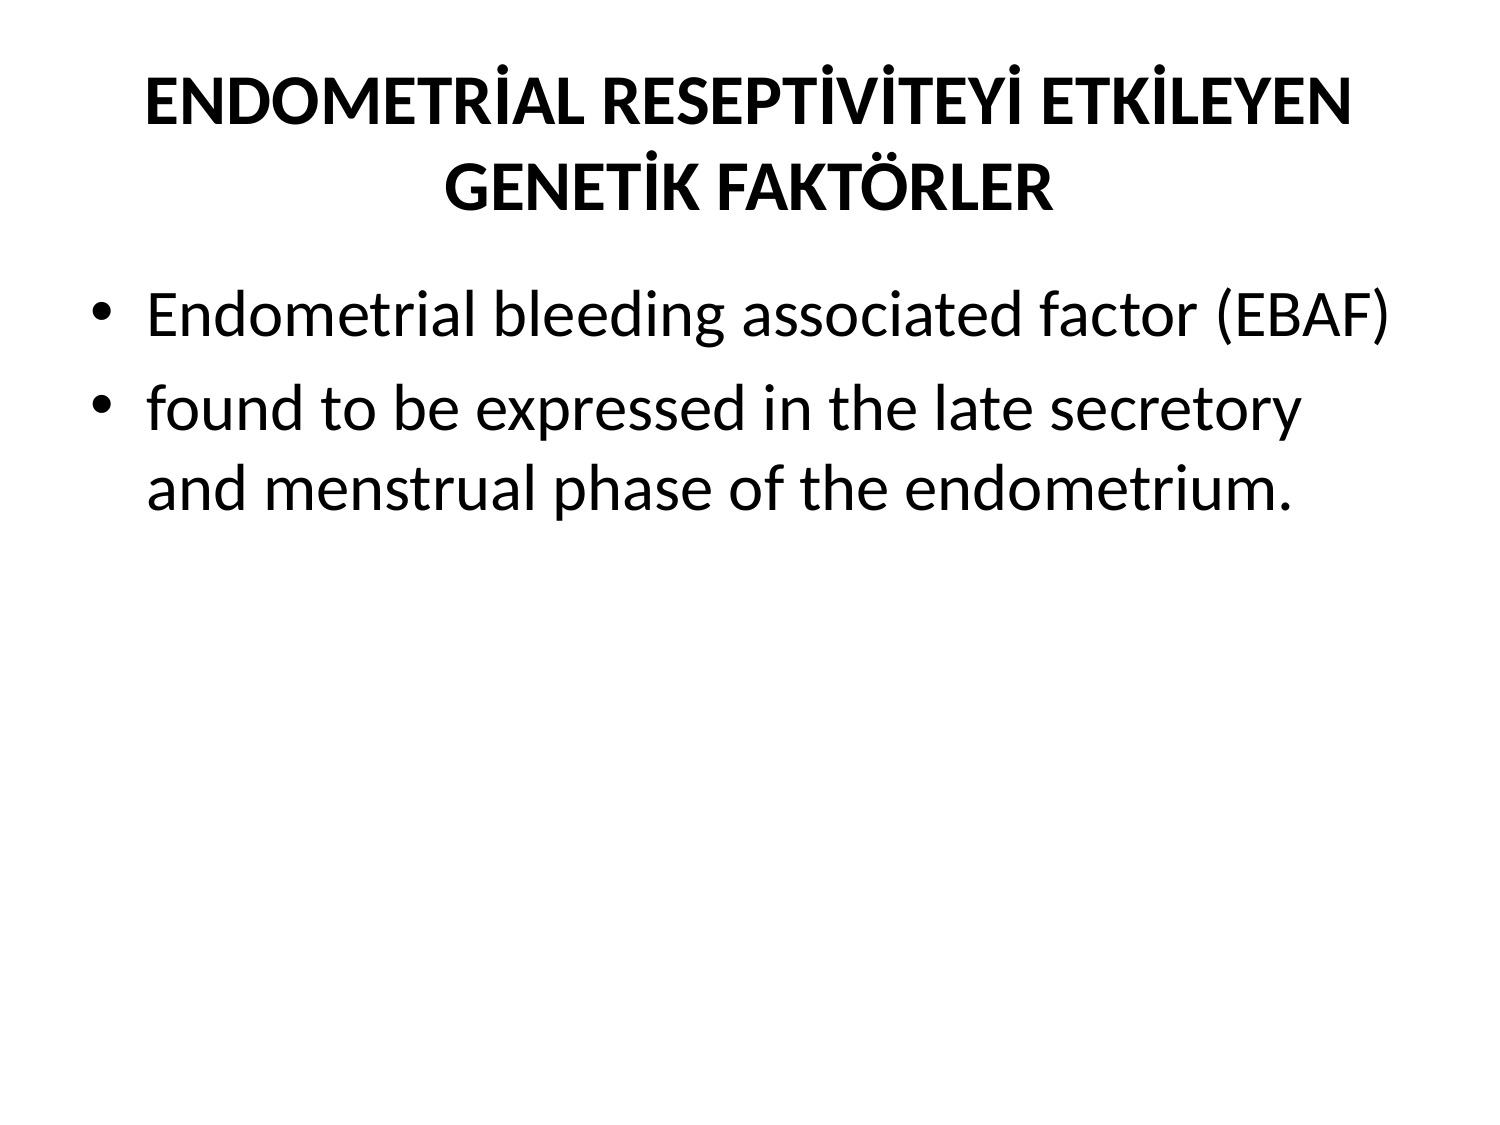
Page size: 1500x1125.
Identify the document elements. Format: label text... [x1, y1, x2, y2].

list Endometrial bleeding associated factor (EBAF) found to be expressed in the late secretory and menstrual phase of the endometrium. [75, 262, 1425, 1005]
title ENDOMETRİAL RESEPTİVİTEYİ ETKİLEYEN GENETİK FAKTÖRLER [75, 45, 1425, 233]
